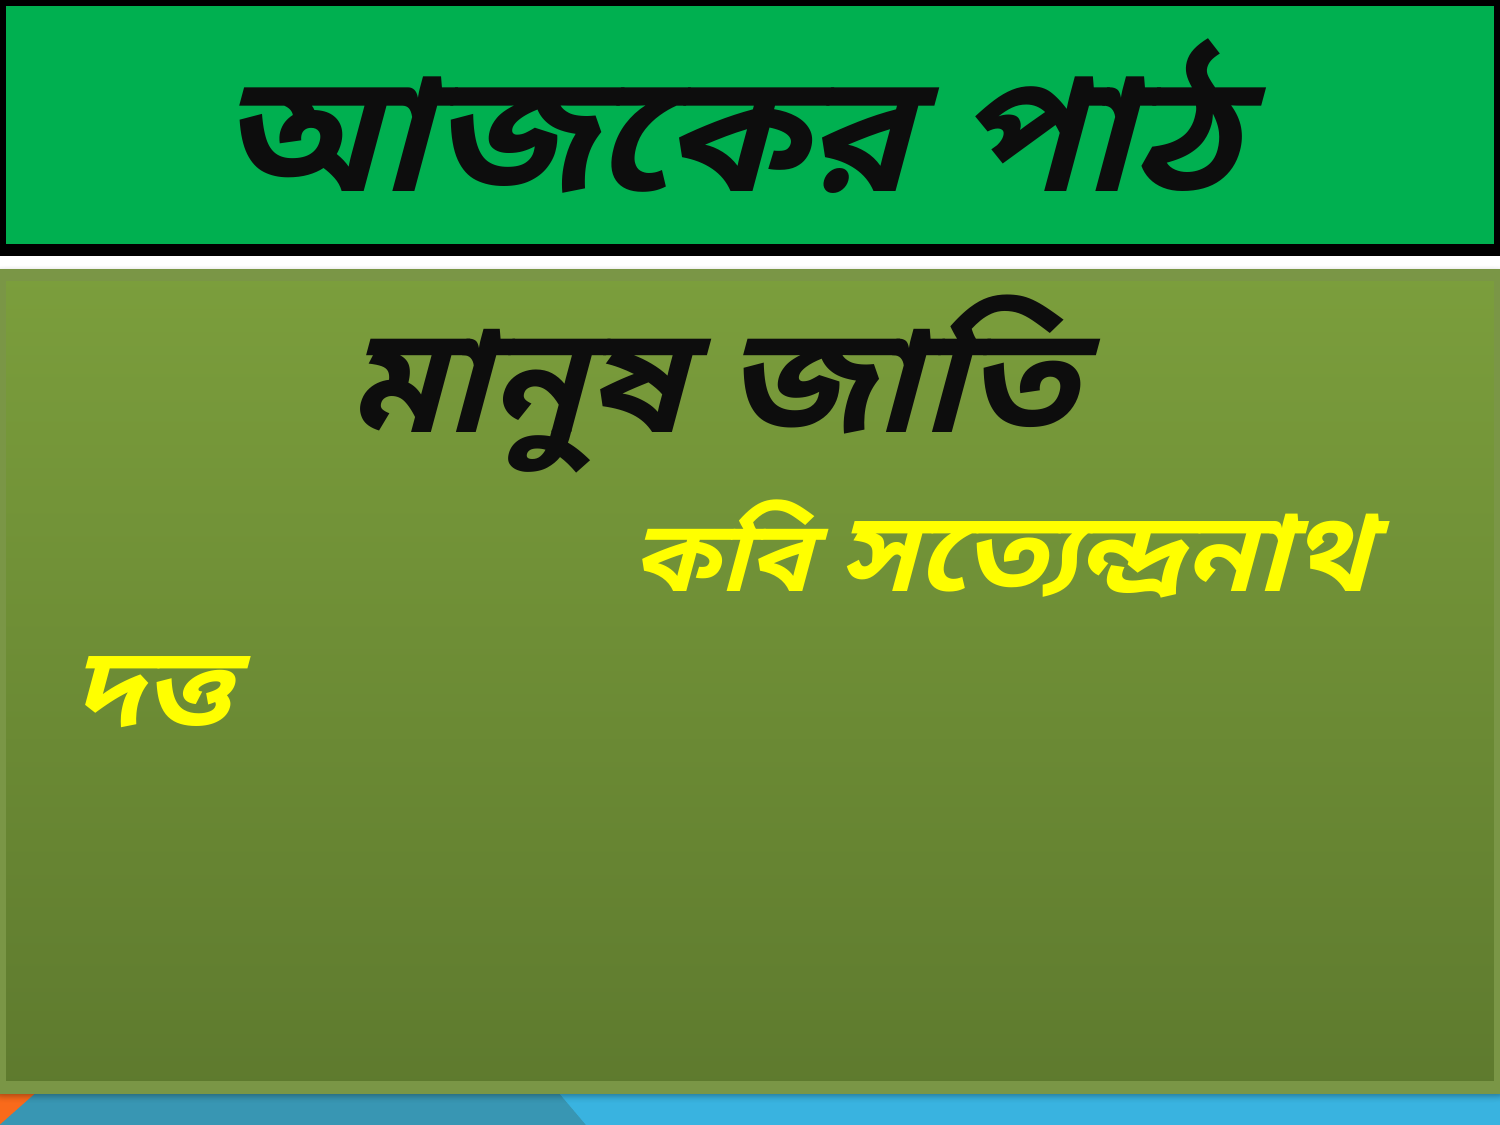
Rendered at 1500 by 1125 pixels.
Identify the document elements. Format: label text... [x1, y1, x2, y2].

list মানুষ জাতি কবি সত্যেন্দ্রনাথ দত্ত [0, 274, 1500, 1088]
title আজকের পাঠ [0, 0, 1500, 250]
